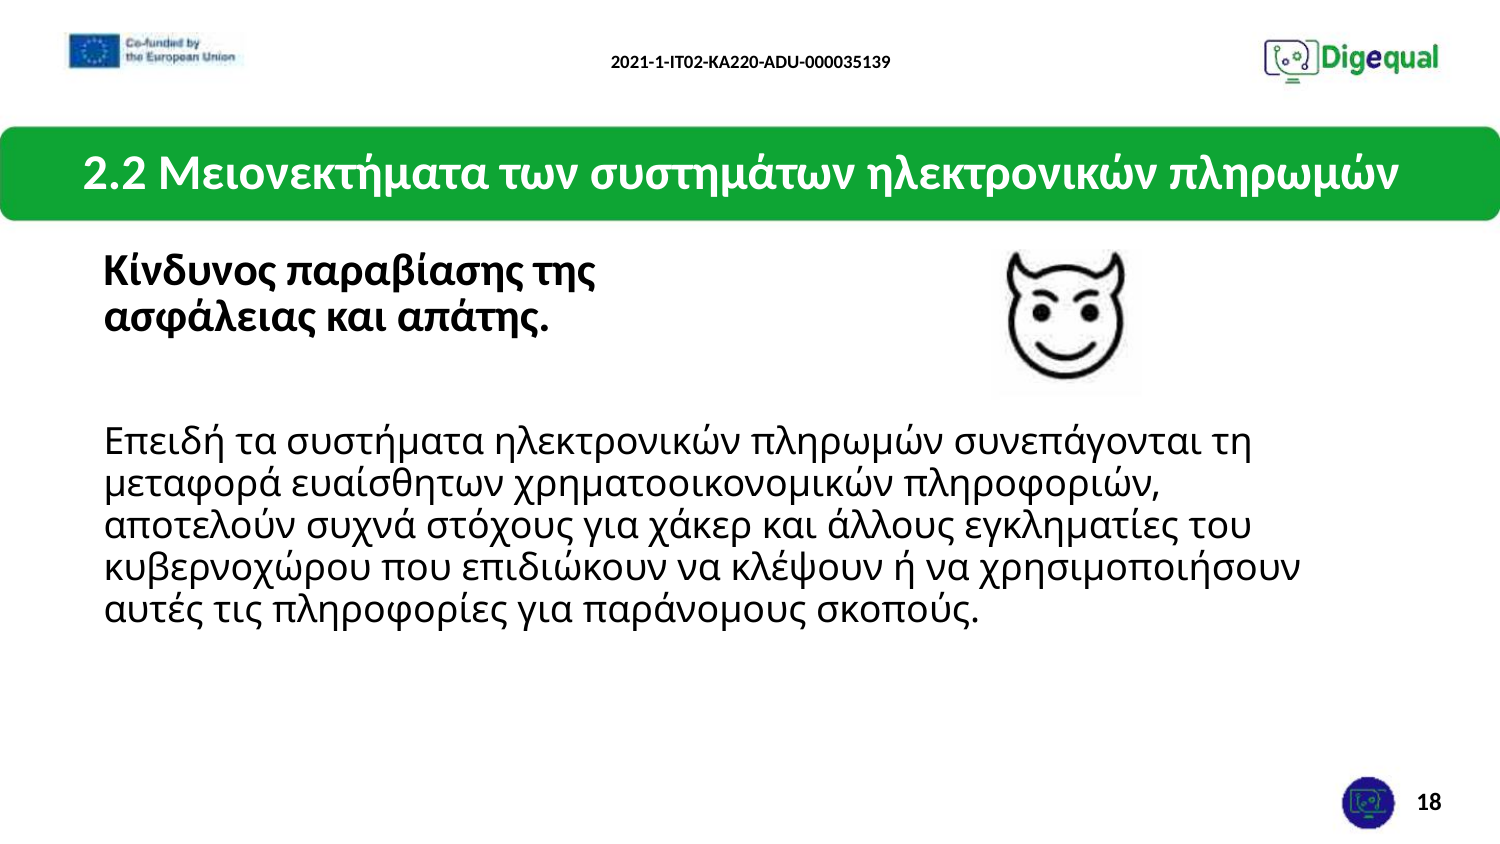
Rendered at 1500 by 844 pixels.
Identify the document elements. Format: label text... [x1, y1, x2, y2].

text_box Κίνδυνος παραβίασης της ασφάλειας και απάτης. [103, 248, 805, 341]
text_box 18 [1416, 790, 1467, 816]
text_box 2021-1-IT02-KA220-ADU-000035139 [610, 53, 917, 73]
text_box 2.2 Μειονεκτήματα των συστημάτων ηλεκτρονικών πληρωμών [82, 149, 1500, 200]
text_box Επειδή τα συστήματα ηλεκτρονικών πληρωμών συνεπάγονται τη μεταφορά ευαίσθητων χρηματοοικονομικών πληροφοριών, αποτελούν συχνά στόχους για χάκερ και άλλους εγκληματίες του κυβερνοχώρου που επιδιώκουν να κλέψουν ή να χρησιμοποιήσουν αυτές τις πληροφορίες για παράνομους σκοπούς. [103, 420, 1314, 630]
text_box [0, 0, 1500, 844]
